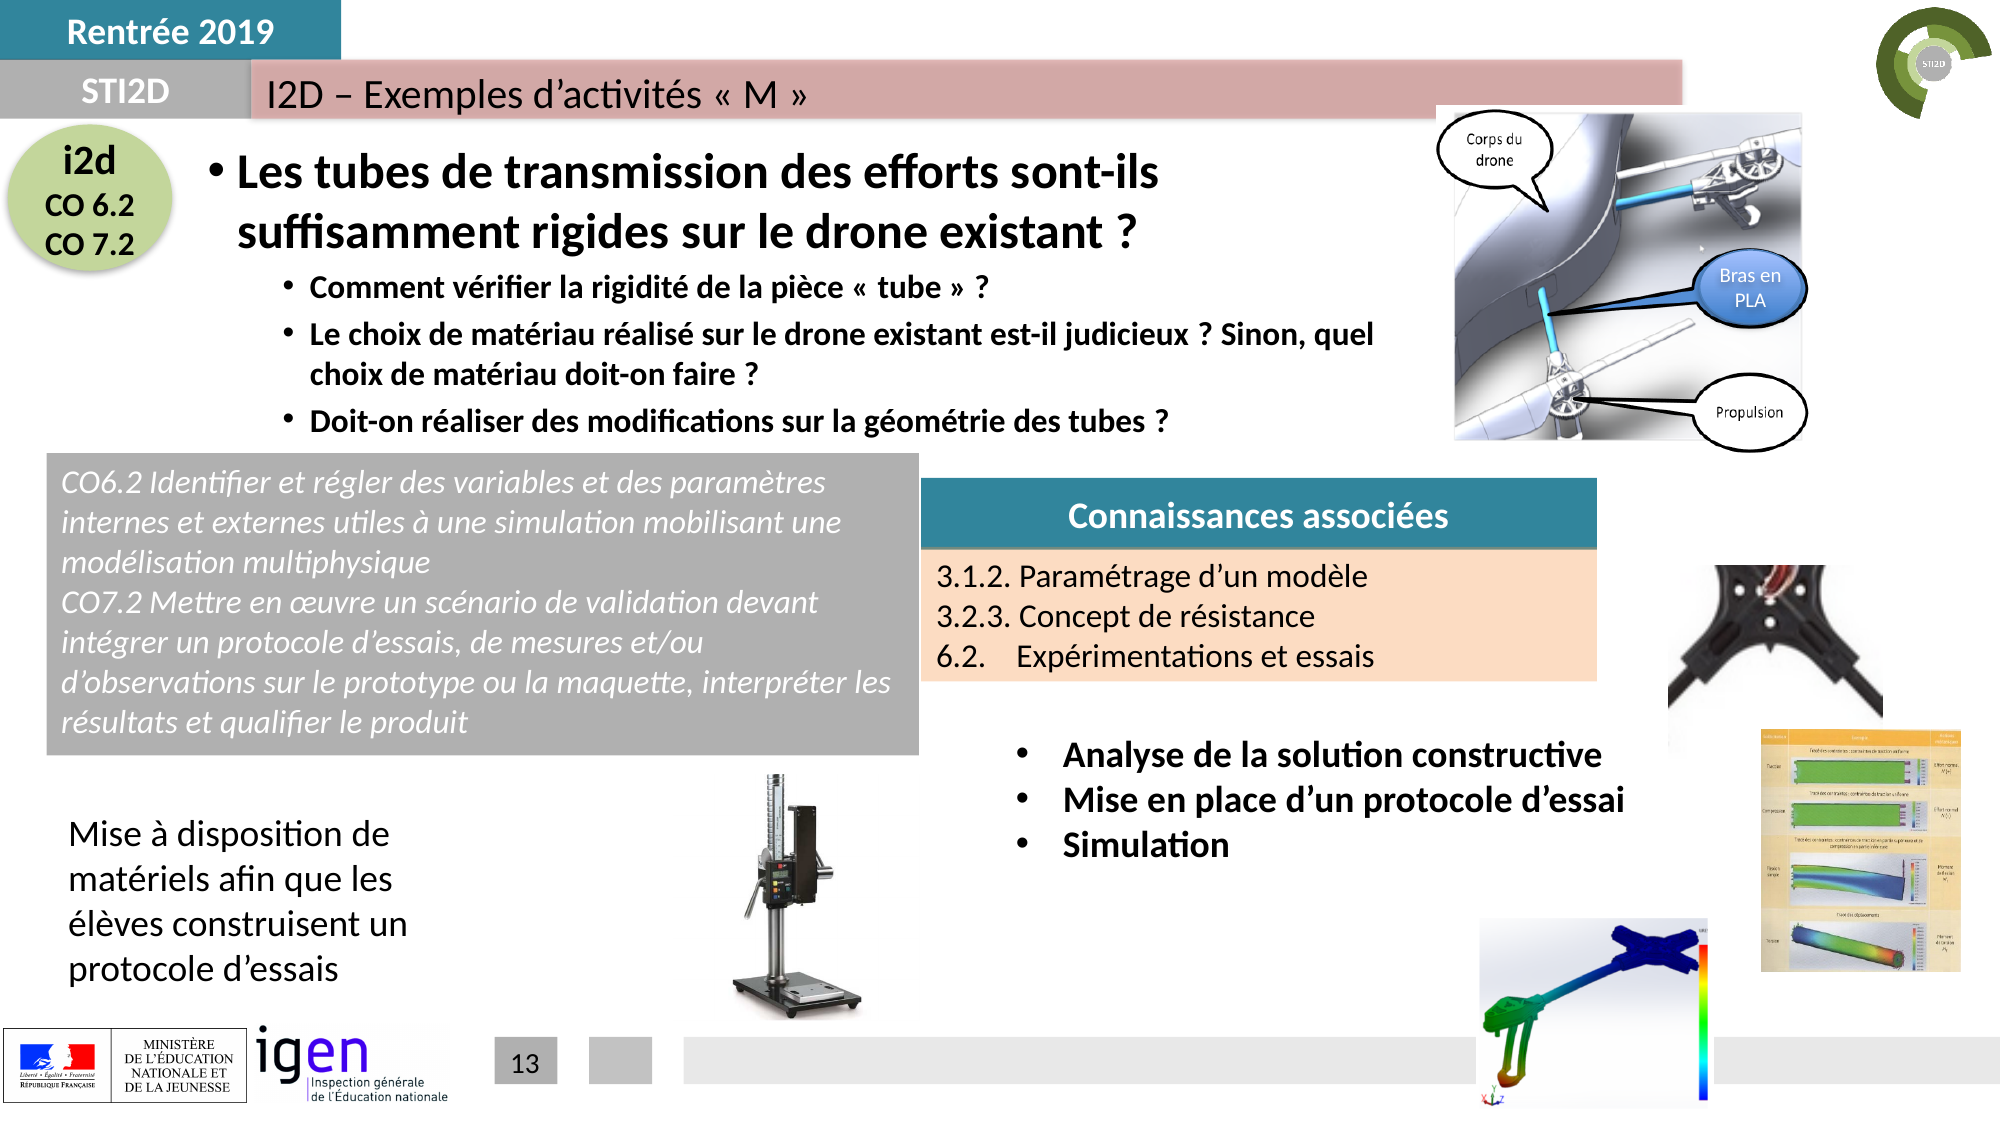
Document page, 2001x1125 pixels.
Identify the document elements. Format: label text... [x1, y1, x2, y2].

picture [1475, 909, 1714, 1110]
text_box Mise à disposition de matériels afin que les élèves construisent un protocole d’essais [53, 801, 469, 997]
picture [1436, 105, 1818, 460]
text_box i2d CO 6.2 CO 7.2 [7, 124, 173, 271]
text_box 3.1.2. Paramétrage d’un modèle 3.2.3. Concept de résistance 6.2. Expérimentations et essais [921, 546, 1597, 682]
picture [673, 774, 921, 1022]
picture [1668, 564, 1961, 973]
text_box CO6.2 Identifier et régler des variables et des paramètres internes et externes utiles à une simulation mobilisant une modélisation multiphysique CO7.2 Mettre en œuvre un scénario de validation devant intégrer un protocole d’essais, de mesures et/ou d’observations sur le prototype ou la maquette, interpréter les résultats et qualifier le produit [46, 453, 919, 756]
title I2D – Exemples d’activités « M » [251, 58, 1683, 125]
list Les tubes de transmission des efforts sont-ils suffisamment rigides sur le drone existant ? Comment vérifier la rigidité de la pièce « tube » ? Le choix de matériau réalisé sur le drone existant est-il judicieux ? Sinon, quel choix de matériau doit-on faire ? Doit-on réaliser des modifications sur la géométrie des tubes ? [192, 131, 1406, 918]
text_box Analyse de la solution constructive Mise en place d’un protocole d’essai Simulation [1001, 722, 1700, 963]
picture [3, 1028, 247, 1103]
picture [254, 1023, 450, 1103]
text_box Connaissances associées [921, 477, 1597, 546]
picture [1876, 7, 1992, 119]
